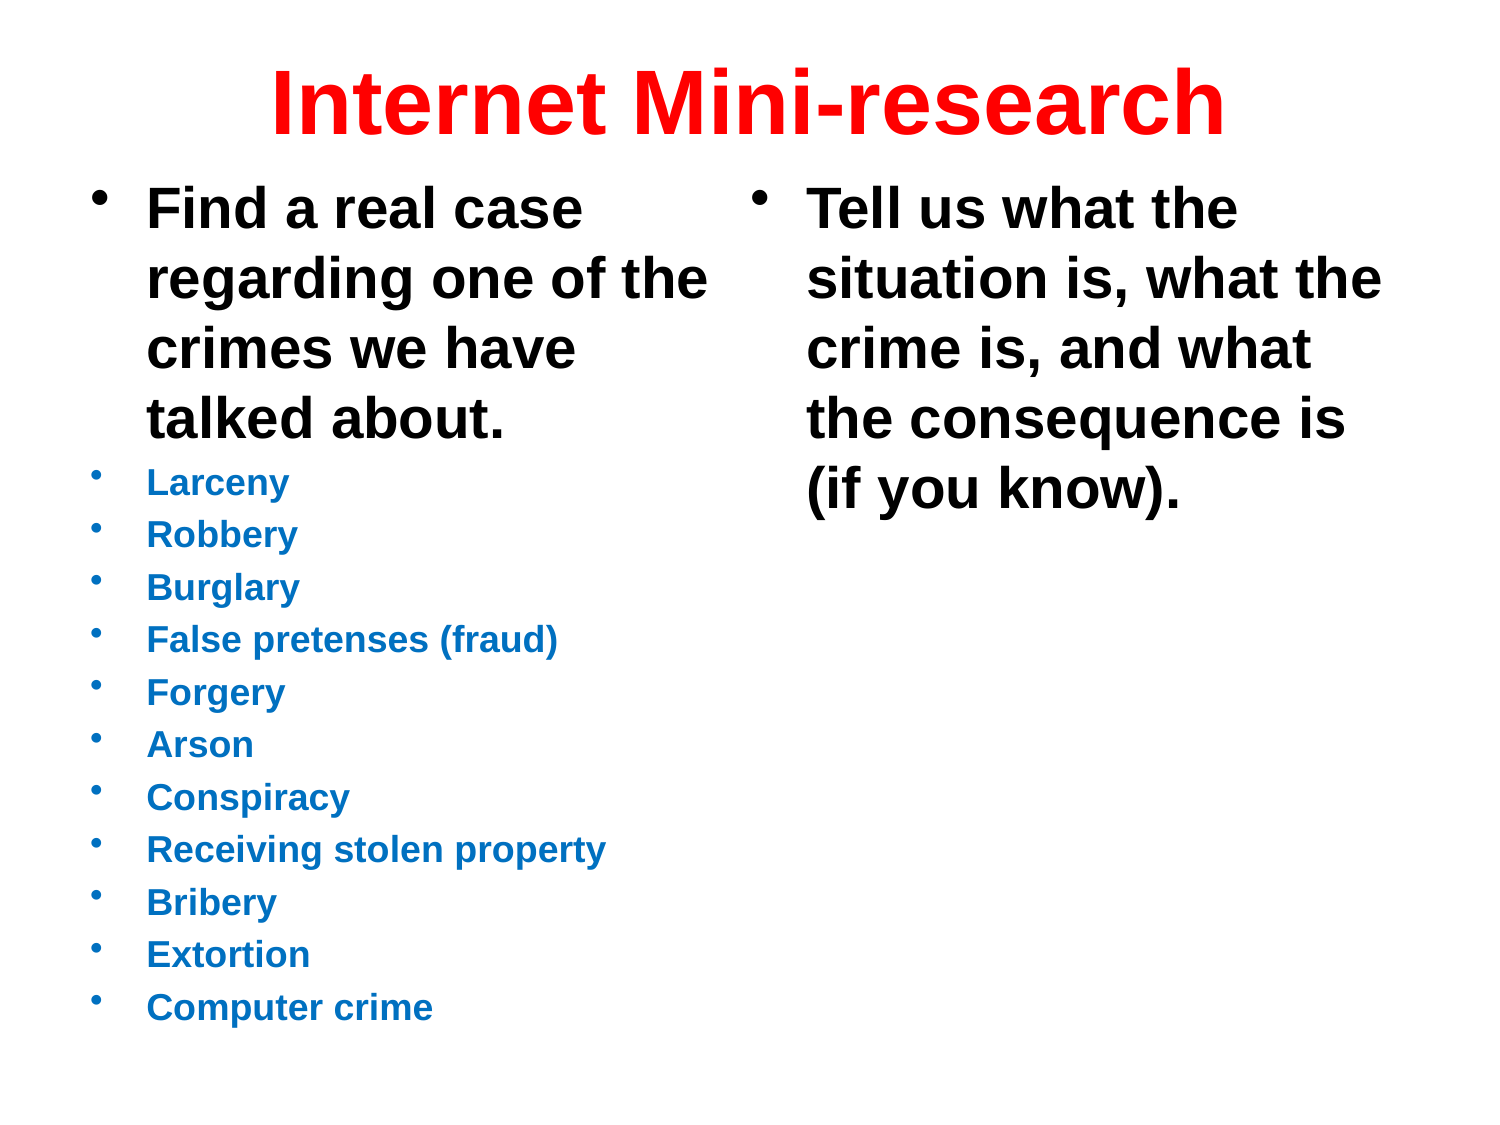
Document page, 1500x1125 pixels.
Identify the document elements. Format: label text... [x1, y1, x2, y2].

list Find a real case regarding one of the crimes we have talked about. Larceny Robbery Burglary False pretenses (fraud) Forgery Arson Conspiracy Receiving stolen property Bribery Extortion Computer crime Tell us what the situation is, what the crime is, and what the consequence is (if you know). [74, 162, 1426, 1063]
title Internet Mini-research [74, 44, 1426, 151]
